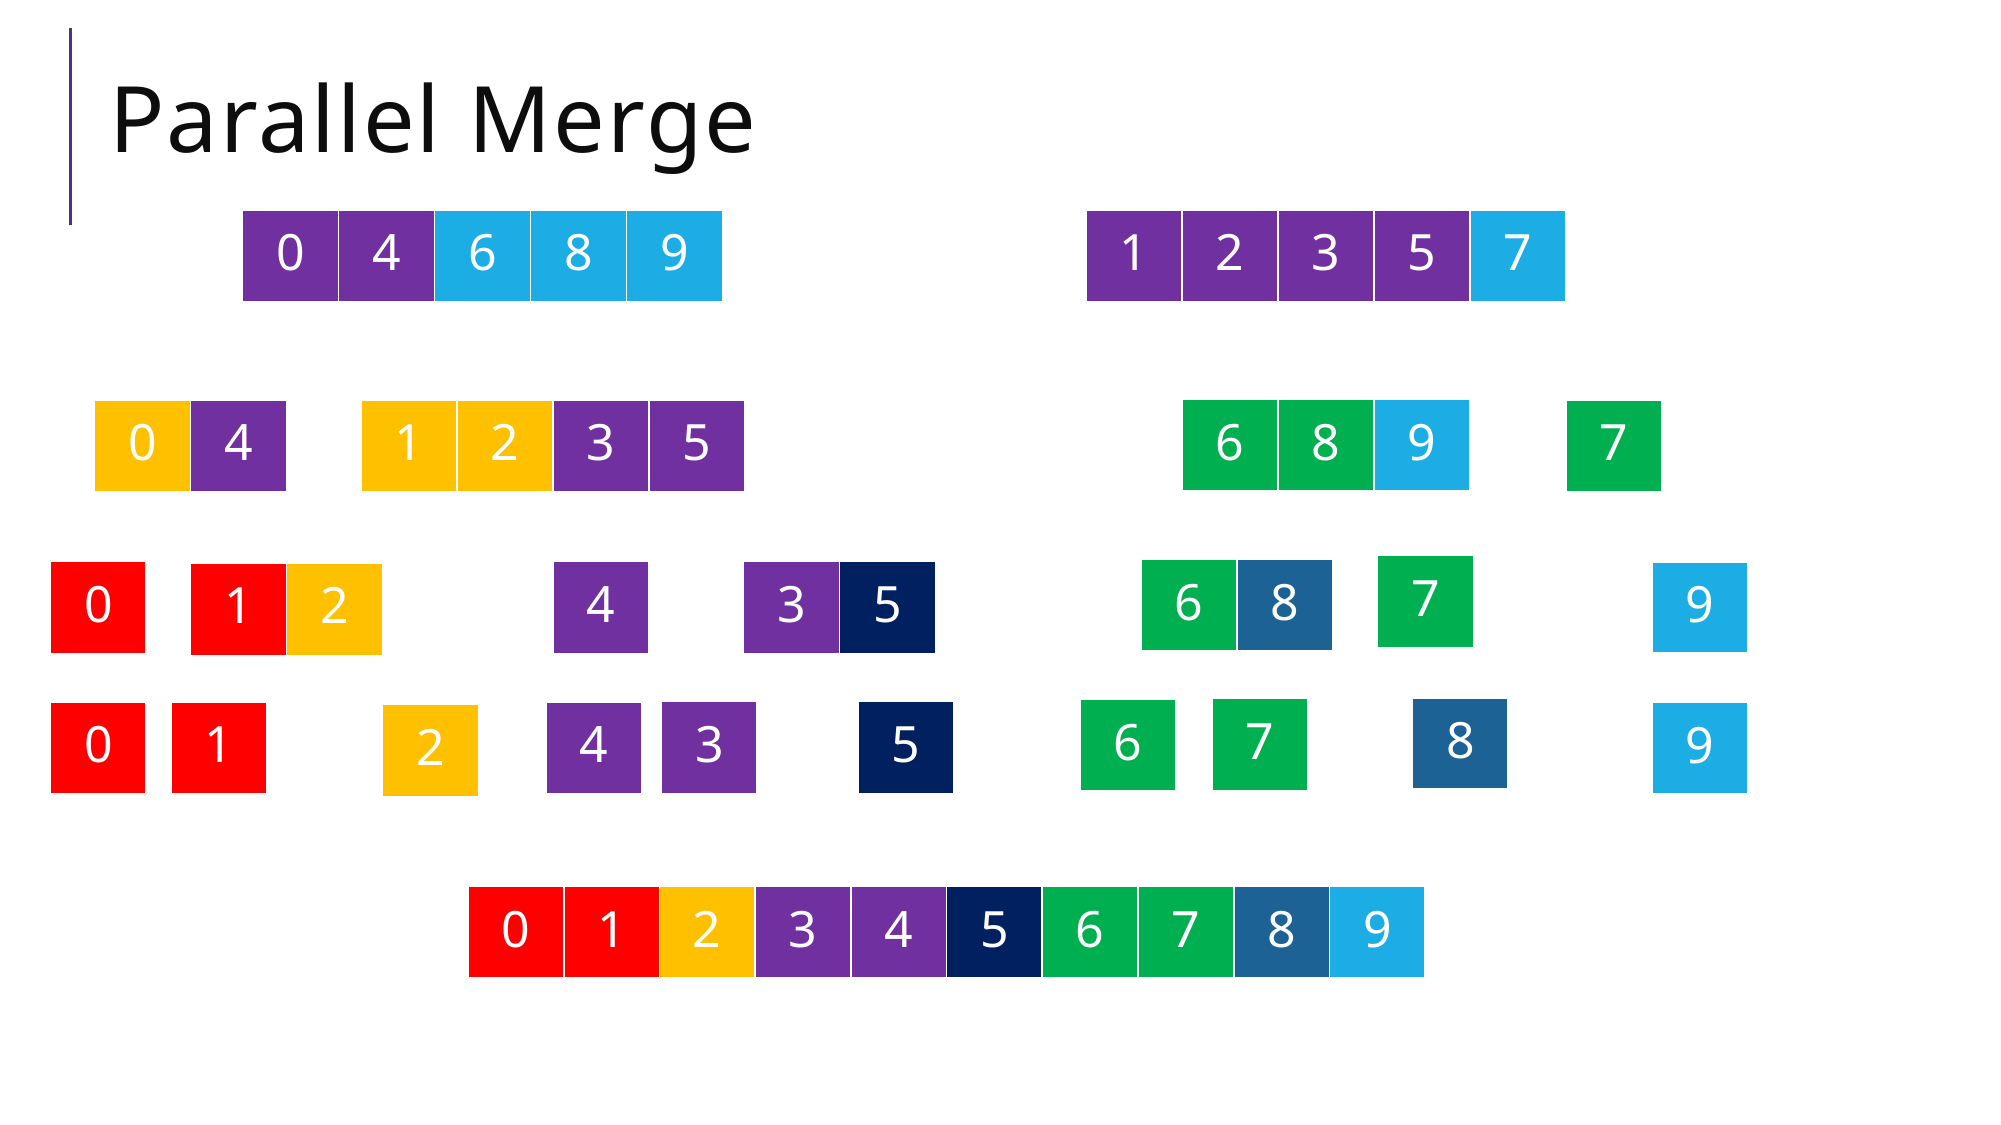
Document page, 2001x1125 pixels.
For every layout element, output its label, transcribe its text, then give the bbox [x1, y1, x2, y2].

table_header 4 [554, 562, 648, 653]
table_header 6 [1142, 560, 1236, 650]
table_header 5 [1375, 211, 1469, 301]
table_header 4 [191, 401, 286, 491]
table_header 6 [1043, 887, 1137, 977]
table_header 7 [1139, 887, 1233, 977]
table_header 9 [1653, 703, 1747, 793]
table_header 2 [287, 564, 382, 655]
table_header 3 [662, 702, 756, 793]
table_header 4 [339, 211, 434, 301]
table_header 8 [1279, 400, 1373, 490]
table_header 3 [554, 401, 648, 491]
table_header 8 [1238, 560, 1332, 650]
table_header 9 [1653, 563, 1747, 652]
table_header 1 [172, 703, 266, 793]
table_header 5 [650, 401, 744, 491]
table_header 6 [435, 211, 530, 301]
table_header 8 [1413, 699, 1507, 788]
table_header 2 [660, 887, 754, 977]
table_header 3 [1279, 211, 1373, 301]
table_header 0 [95, 401, 190, 491]
table_header 7 [1213, 699, 1307, 790]
table_header 2 [383, 705, 478, 796]
table_header 0 [469, 887, 563, 977]
table_header 8 [1235, 887, 1329, 977]
table_header 6 [1183, 400, 1277, 490]
table_header 7 [1567, 401, 1661, 491]
table_header 5 [859, 702, 953, 793]
table_header 4 [852, 887, 946, 977]
title Parallel Merge [94, 43, 1930, 210]
table_header 1 [362, 401, 456, 491]
table_header 2 [1183, 211, 1277, 301]
table_header 8 [531, 211, 626, 301]
table_header 1 [565, 887, 659, 977]
table_header 0 [51, 703, 145, 793]
table_header 9 [627, 211, 722, 301]
table_header 0 [51, 562, 145, 653]
table_header 7 [1378, 556, 1473, 647]
table_header 1 [191, 564, 286, 655]
table_header 4 [547, 703, 641, 793]
table_header 3 [744, 562, 839, 653]
table_header 5 [947, 887, 1041, 977]
table_header 9 [1330, 887, 1424, 977]
table_header 7 [1471, 211, 1565, 301]
table_header 3 [756, 887, 850, 977]
table_header 1 [1087, 211, 1181, 301]
table_header 2 [458, 401, 552, 491]
table_header 6 [1081, 700, 1175, 790]
table_header 9 [1375, 400, 1469, 490]
table_header 0 [243, 211, 338, 301]
table_header 5 [840, 562, 935, 653]
